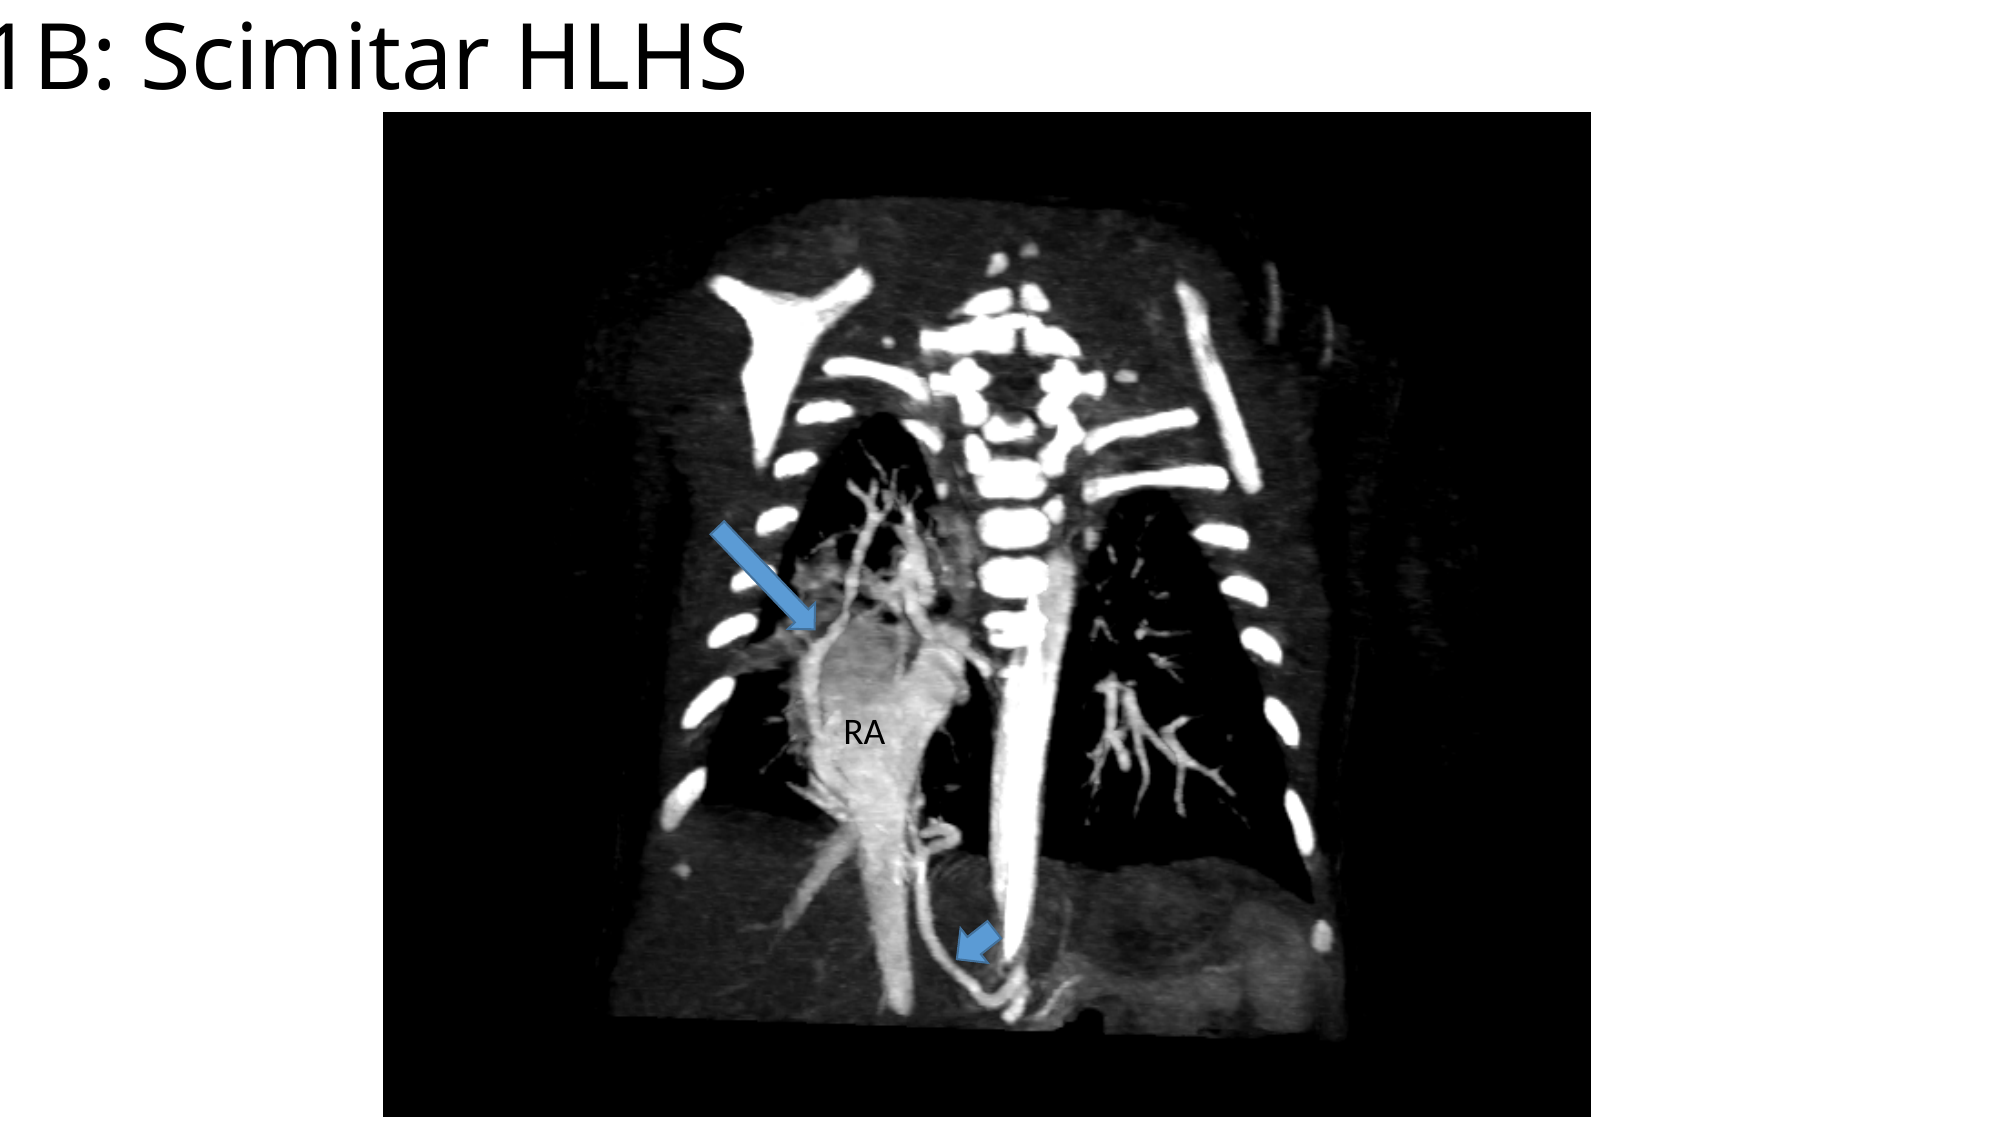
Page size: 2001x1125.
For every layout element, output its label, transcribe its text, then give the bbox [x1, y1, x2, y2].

title 1B: Scimitar HLHS [0, 0, 1691, 169]
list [383, 112, 1591, 1117]
